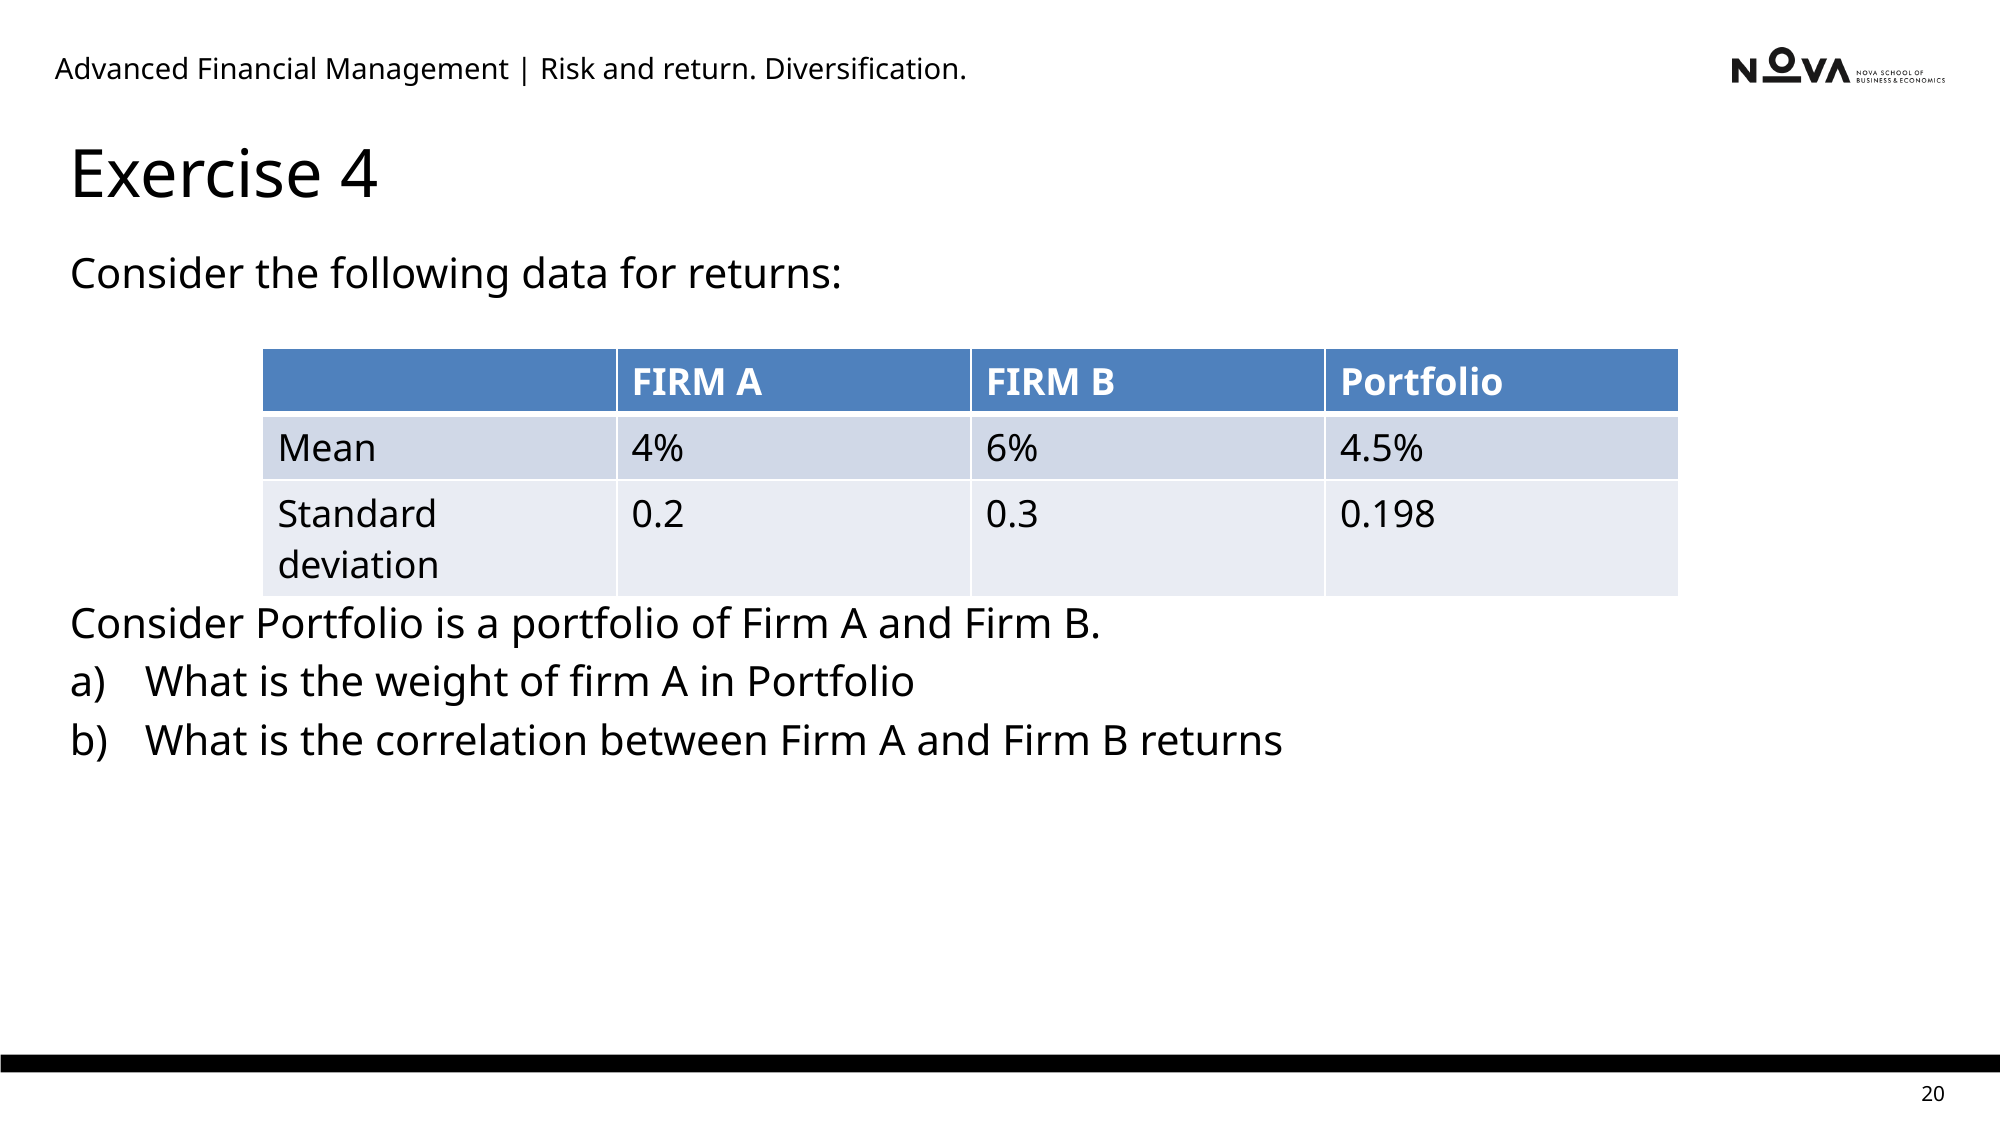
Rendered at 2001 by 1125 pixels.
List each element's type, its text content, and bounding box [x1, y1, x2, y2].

table_header [263, 349, 616, 411]
title Exercise 4 [55, 104, 1945, 218]
table_cell 0.2 [618, 481, 970, 596]
table_cell 0.3 [972, 481, 1324, 596]
table_cell 4.5% [1326, 417, 1678, 479]
table_header FIRM A [618, 349, 970, 411]
table_cell Standard deviation [263, 481, 616, 596]
table_cell 6% [972, 417, 1324, 479]
table_header Portfolio [1326, 349, 1678, 411]
list Advanced Financial Management | Risk and return. Diversification. [54, 40, 1946, 95]
table_cell Mean [263, 417, 616, 479]
table_header FIRM B [972, 349, 1324, 411]
table_cell 0.198 [1326, 481, 1678, 596]
list Consider the following data for returns: Consider Portfolio is a portfolio of Firm A and Firm B. What is the weight of firm A in Portfolio What is the correlation between Firm A and Firm B returns [55, 238, 1945, 996]
table_cell 4% [618, 417, 970, 479]
